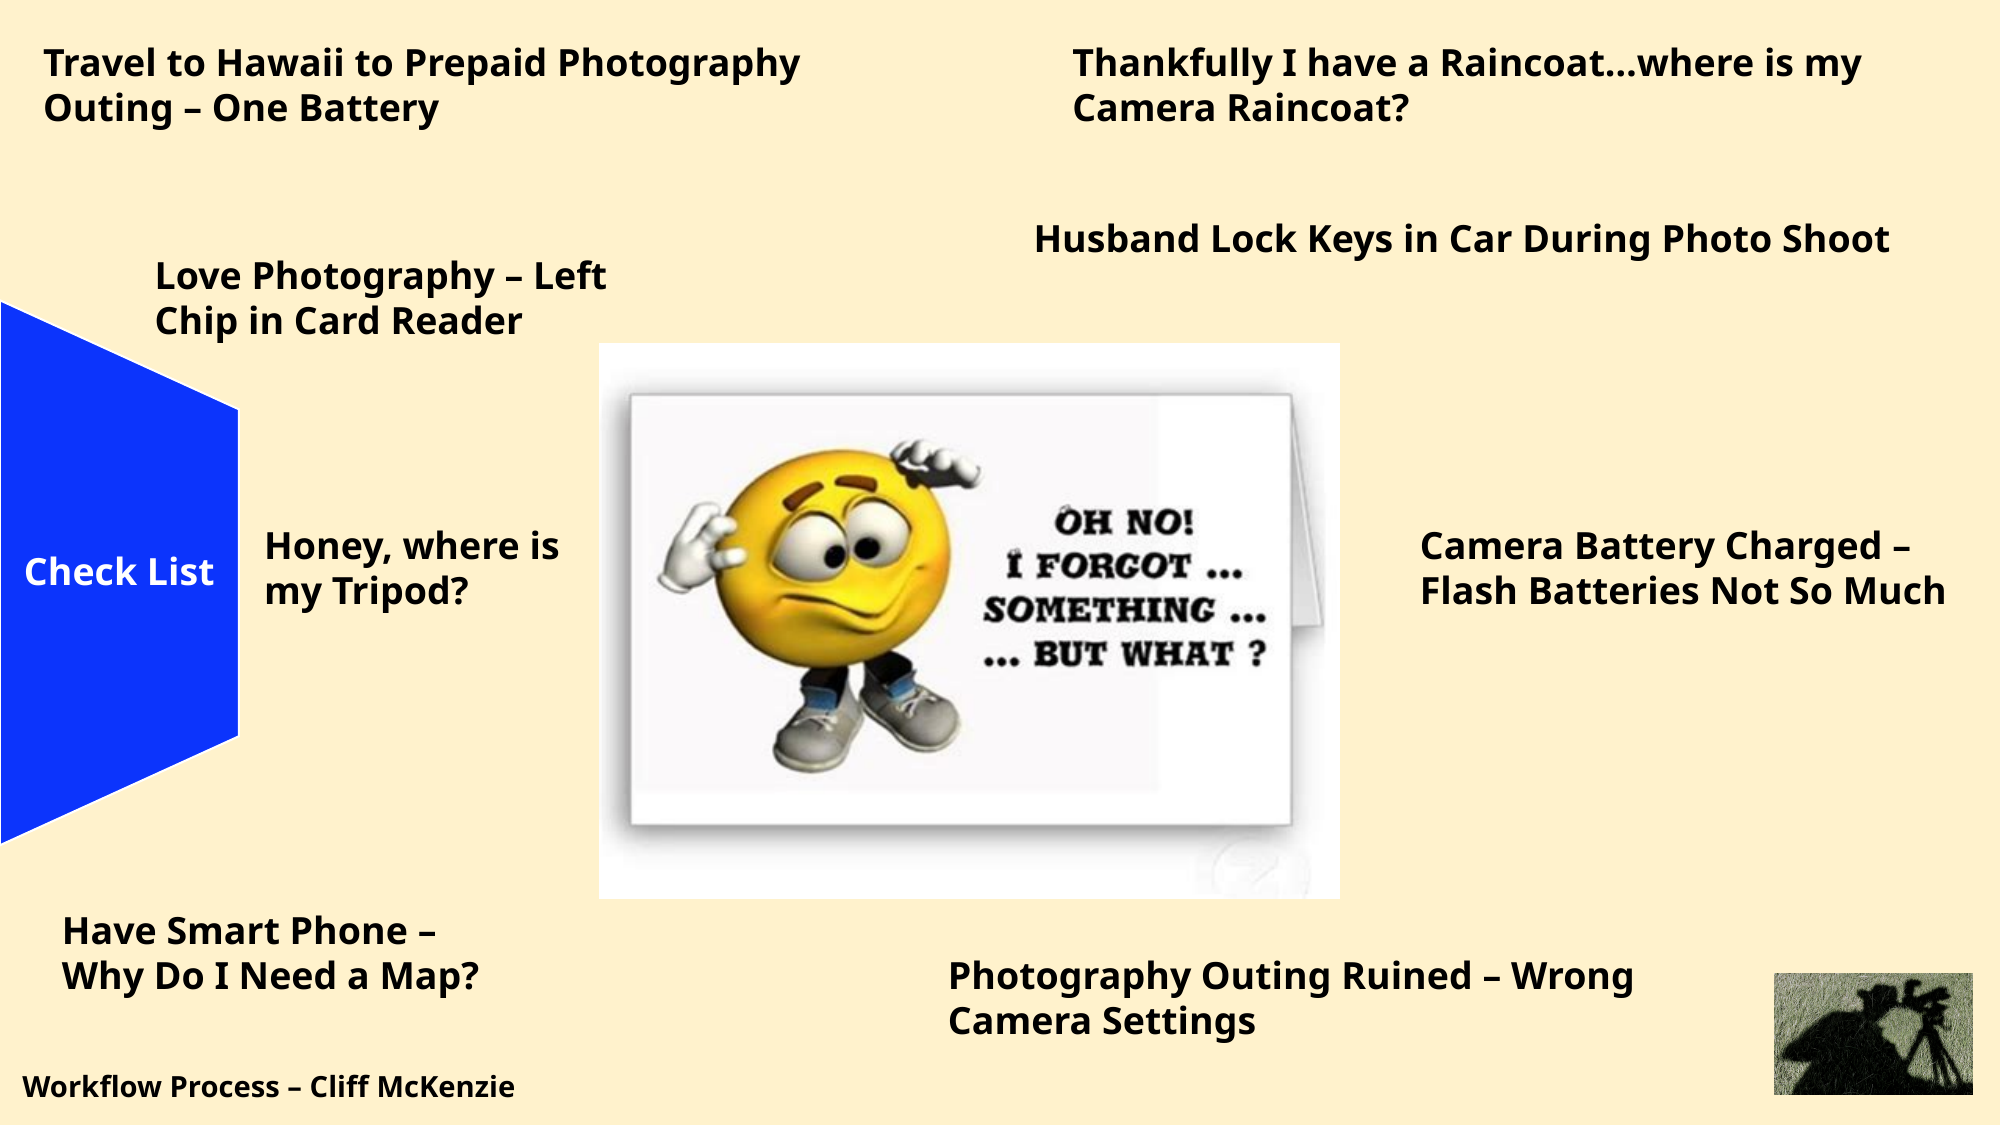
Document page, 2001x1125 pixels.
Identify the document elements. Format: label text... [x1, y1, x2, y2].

picture [599, 343, 1340, 899]
text_box Love Photography – Left Chip in Card Reader [139, 244, 664, 349]
text_box Have Smart Phone – Why Do I Need a Map? [47, 899, 534, 1005]
text_box Husband Lock Keys in Car During Photo Shoot [1018, 207, 2000, 267]
text_box Camera Battery Charged – Flash Batteries Not So Much [1405, 514, 2000, 620]
picture [1774, 973, 1973, 1095]
text_box Photography Outing Ruined – Wrong Camera Settings [933, 944, 1703, 1050]
text_box Honey, where is my Tripod? [249, 514, 599, 620]
text_box Travel to Hawaii to Prepaid Photography Outing – One Battery [28, 31, 838, 137]
text_box Thankfully I have a Raincoat…where is my Camera Raincoat? [1057, 31, 1940, 137]
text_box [0, 300, 239, 846]
text_box Workflow Process – Cliff McKenzie [7, 1060, 645, 1111]
